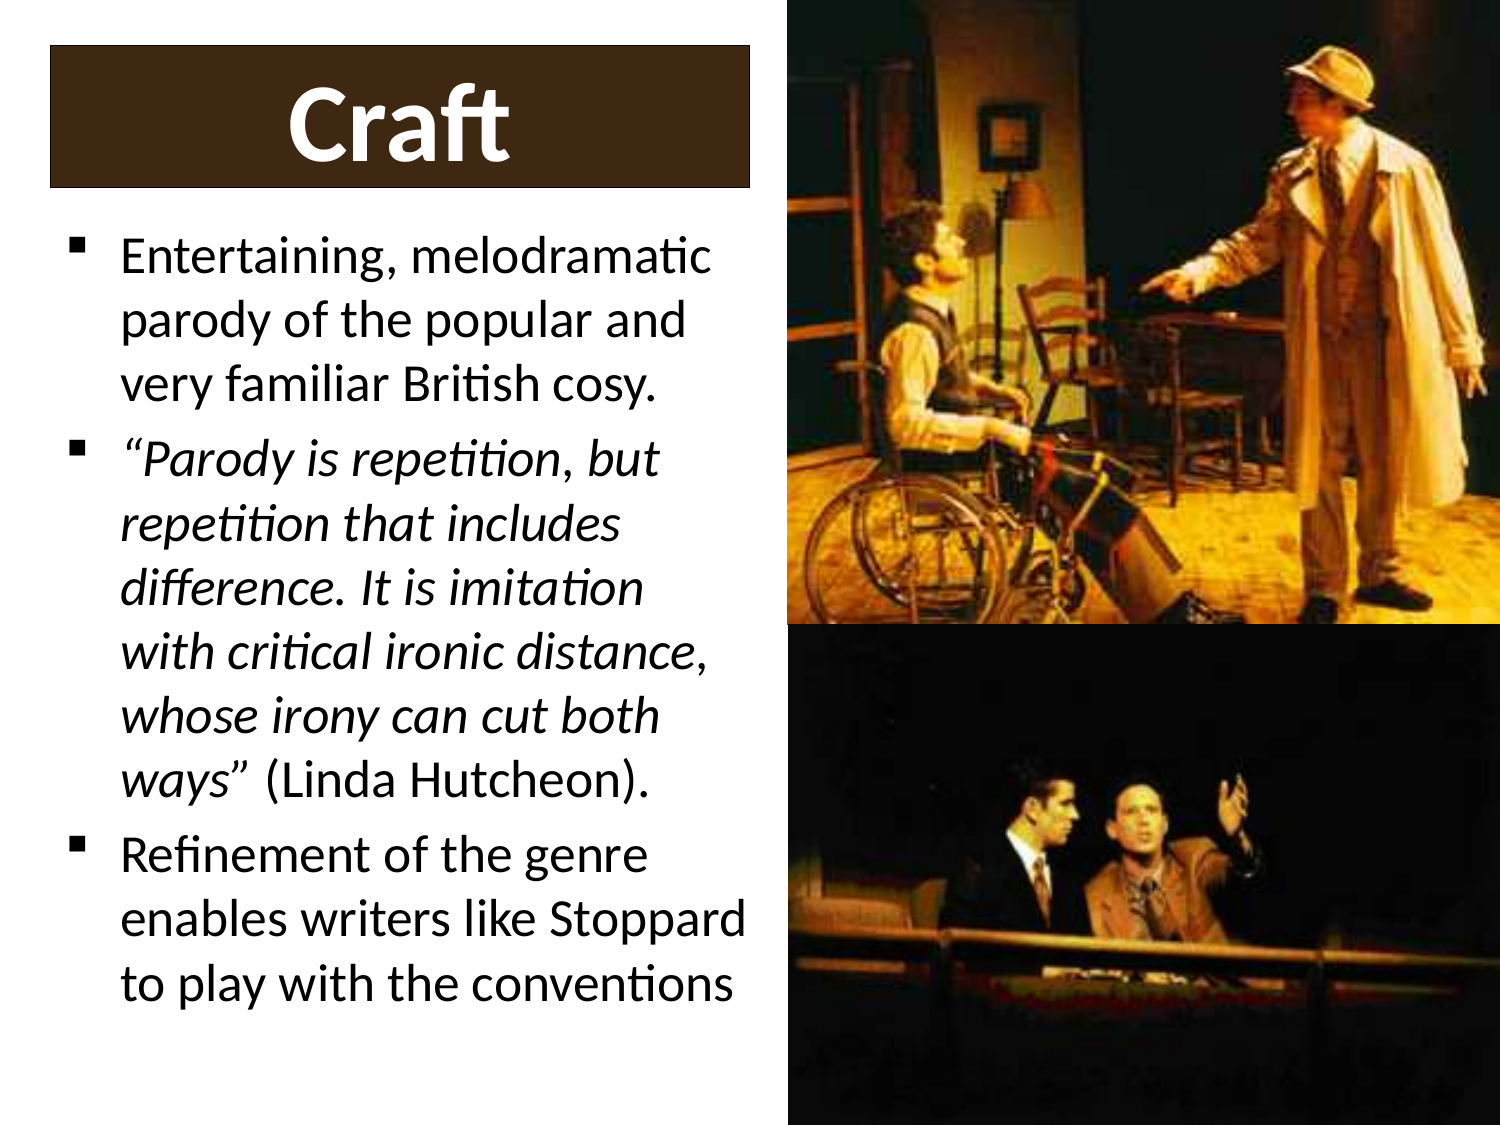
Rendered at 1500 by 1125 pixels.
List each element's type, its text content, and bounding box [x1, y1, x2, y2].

picture [787, 0, 1500, 1125]
title Craft [50, 45, 750, 188]
list Entertaining, melodramatic parody of the popular and very familiar British cosy. “Parody is repetition, but repetition that includes difference. It is imitation with critical ironic distance, whose irony can cut both ways” (Linda Hutcheon). Refinement of the genre enables writers like Stoppard to play with the conventions [50, 212, 763, 1075]
